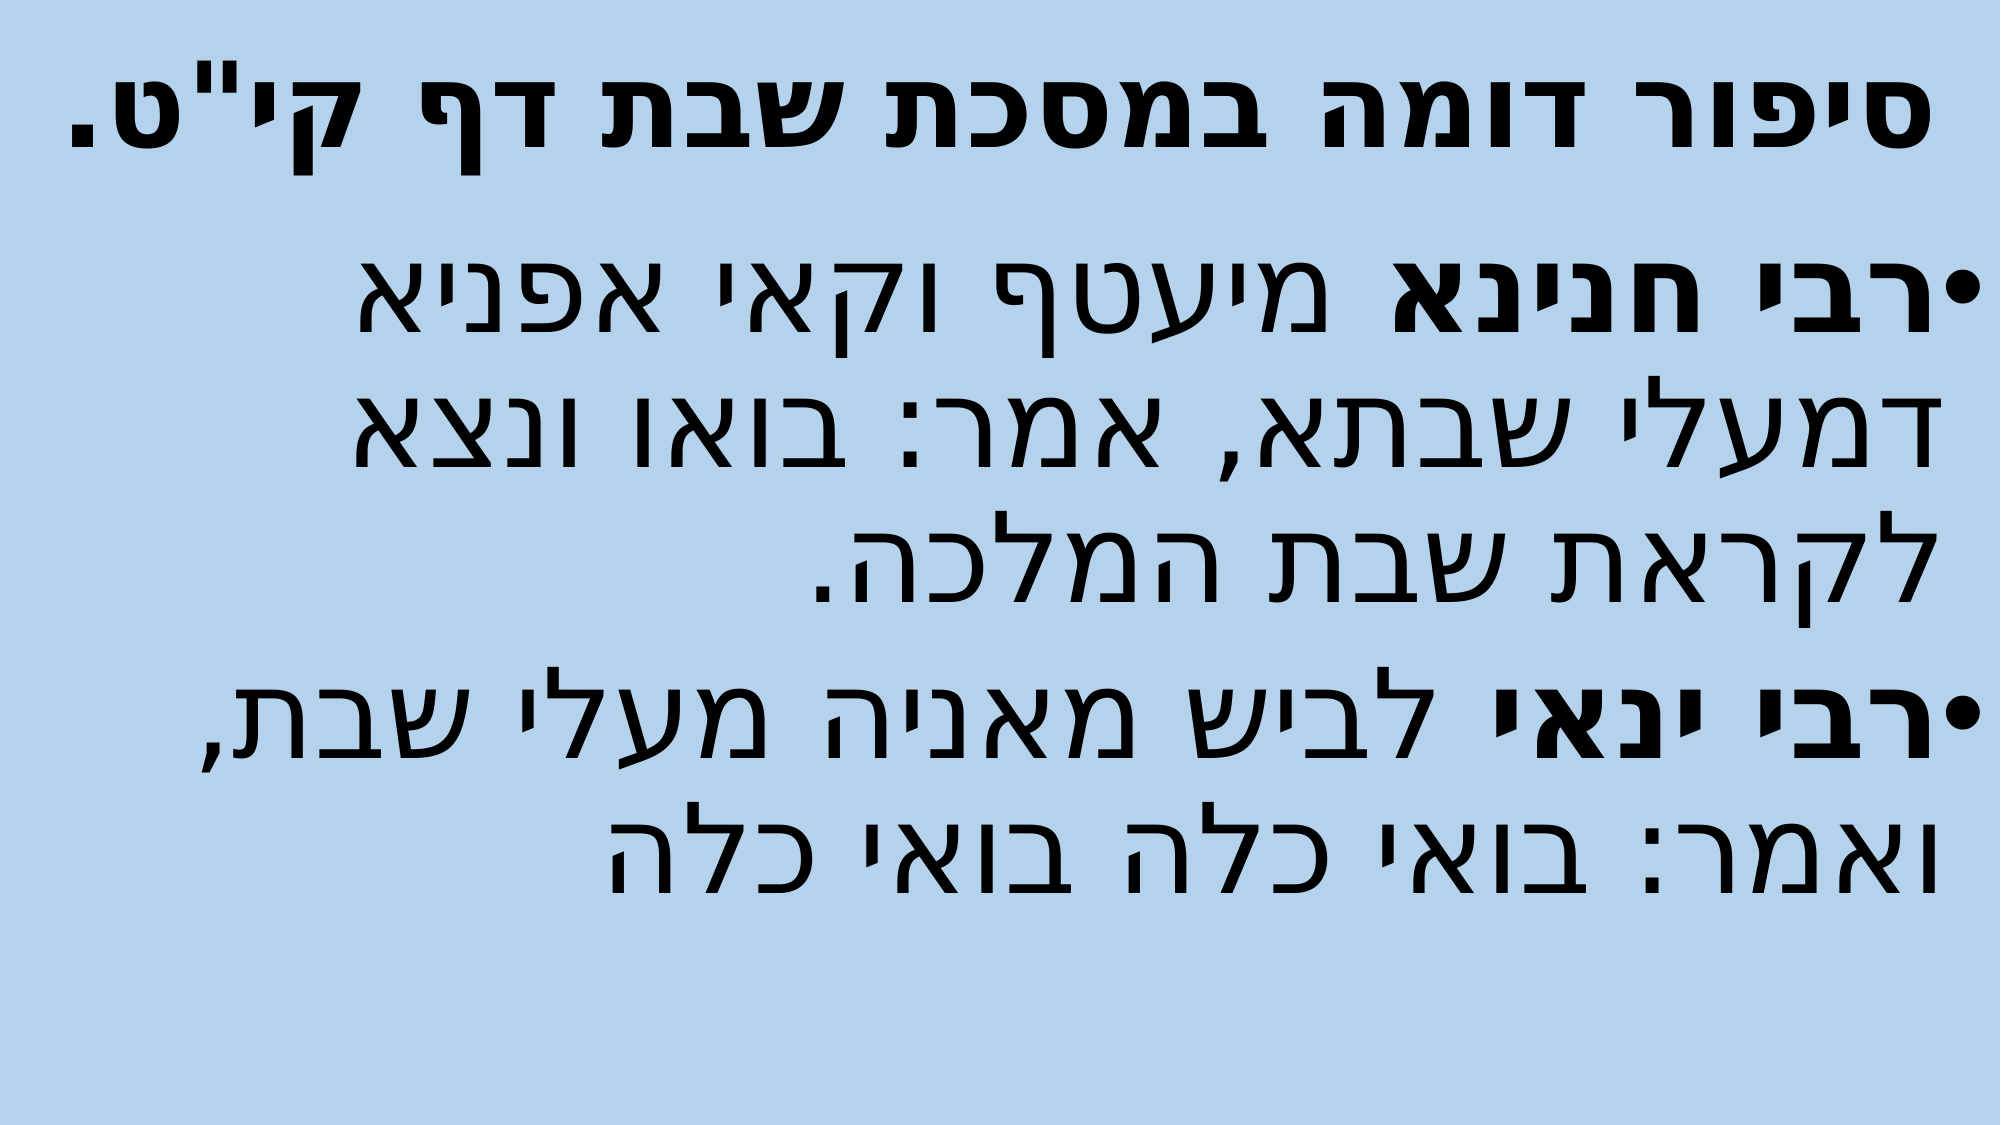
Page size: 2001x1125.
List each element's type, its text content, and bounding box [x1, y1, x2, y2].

list רבי חנינא מיעטף וקאי אפניא דמעלי שבתא, אמר: בואו ונצא לקראת שבת המלכה. רבי ינאי לביש מאניה מעלי שבת, ואמר: בואי כלה בואי כלה [0, 217, 2000, 1125]
title סיפור דומה במסכת שבת דף קי"ט. [0, 0, 2000, 217]
